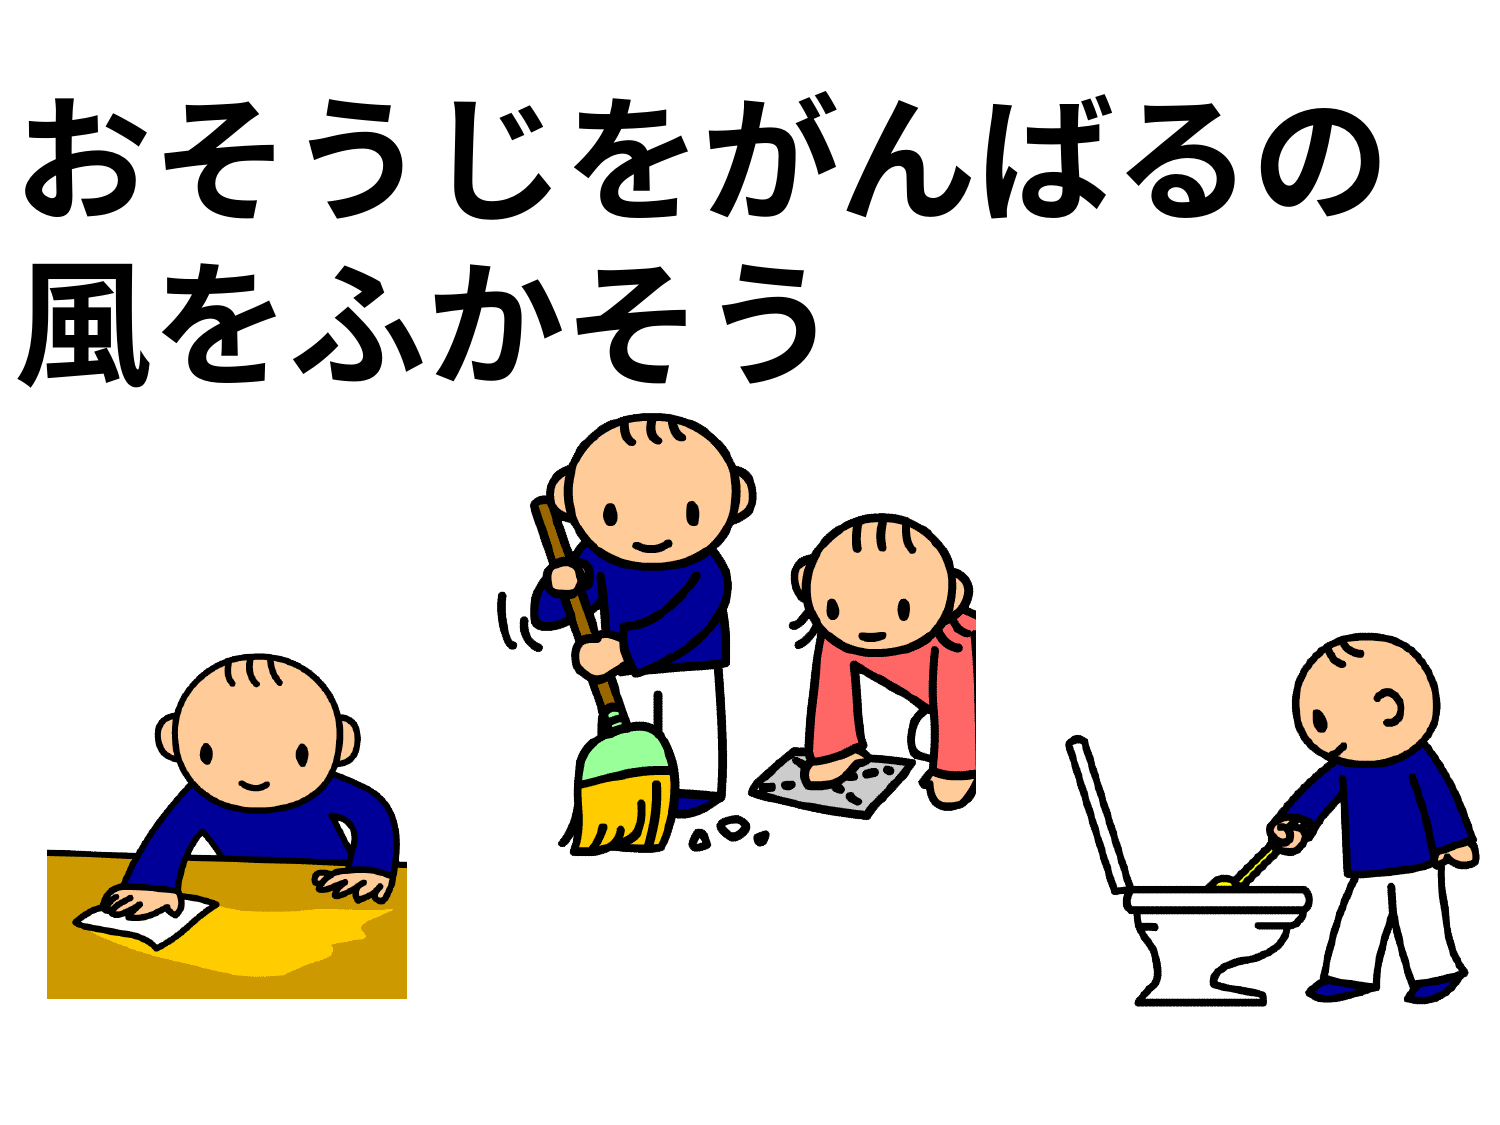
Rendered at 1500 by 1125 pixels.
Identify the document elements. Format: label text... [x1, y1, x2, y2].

text_box おそうじをがんばるの風をふかそう [0, 0, 1500, 411]
picture [47, 639, 407, 999]
picture [1054, 601, 1490, 1037]
picture [486, 376, 976, 866]
